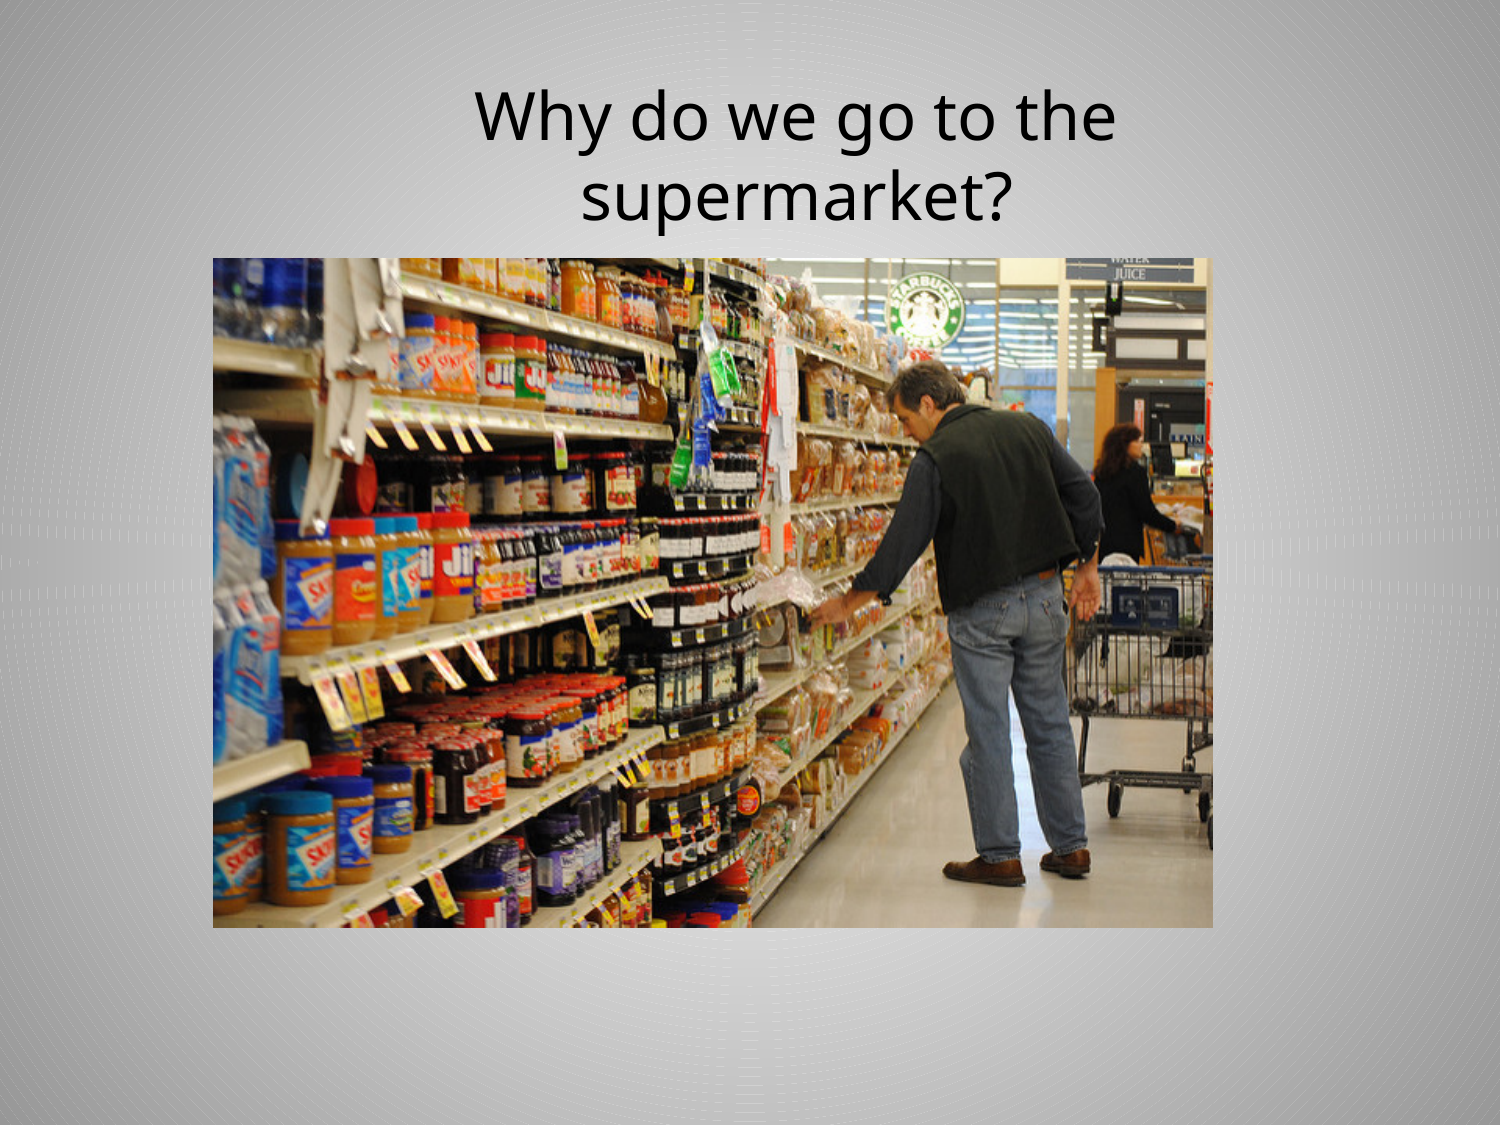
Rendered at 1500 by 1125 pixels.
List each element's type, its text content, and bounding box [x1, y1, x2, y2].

picture [212, 258, 1214, 928]
text_box Why do we go to the supermarket? [253, 66, 1341, 241]
